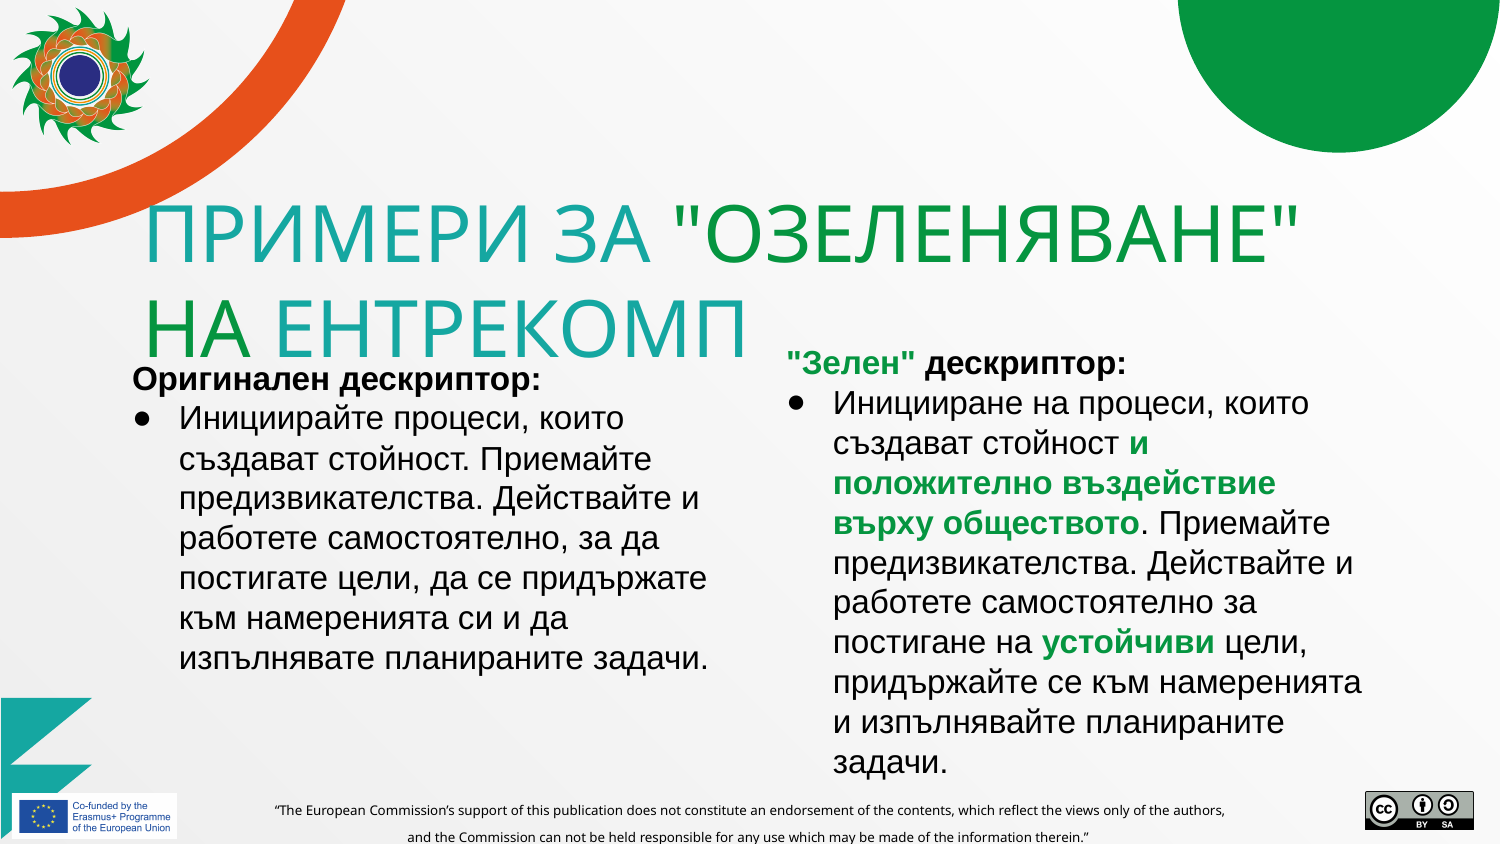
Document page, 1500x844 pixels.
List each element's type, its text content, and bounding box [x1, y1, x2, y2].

text_box "Зелен" дескриптор: Иницииране на процеси, които създават стойност и положително въздействие върху обществото. Приемайте предизвикателства. Действайте и работете самостоятелно за постигане на устойчиви цели, придържайте се към намеренията и изпълнявайте планираните задачи. [770, 326, 1383, 751]
subtitle Оригинален дескриптор: Инициирайте процеси, които създават стойност. Приемайте предизвикателства. Действайте и работете самостоятелно, за да постигате цели, да се придържате към намеренията си и да изпълнявате планираните задачи. [117, 341, 729, 767]
title ПРИМЕРИ ЗА "ОЗЕЛЕНЯВАНЕ" НА ЕНТРЕКОМП [127, 168, 1394, 268]
picture [1365, 791, 1474, 830]
picture [11, 6, 151, 147]
picture [11, 793, 177, 839]
